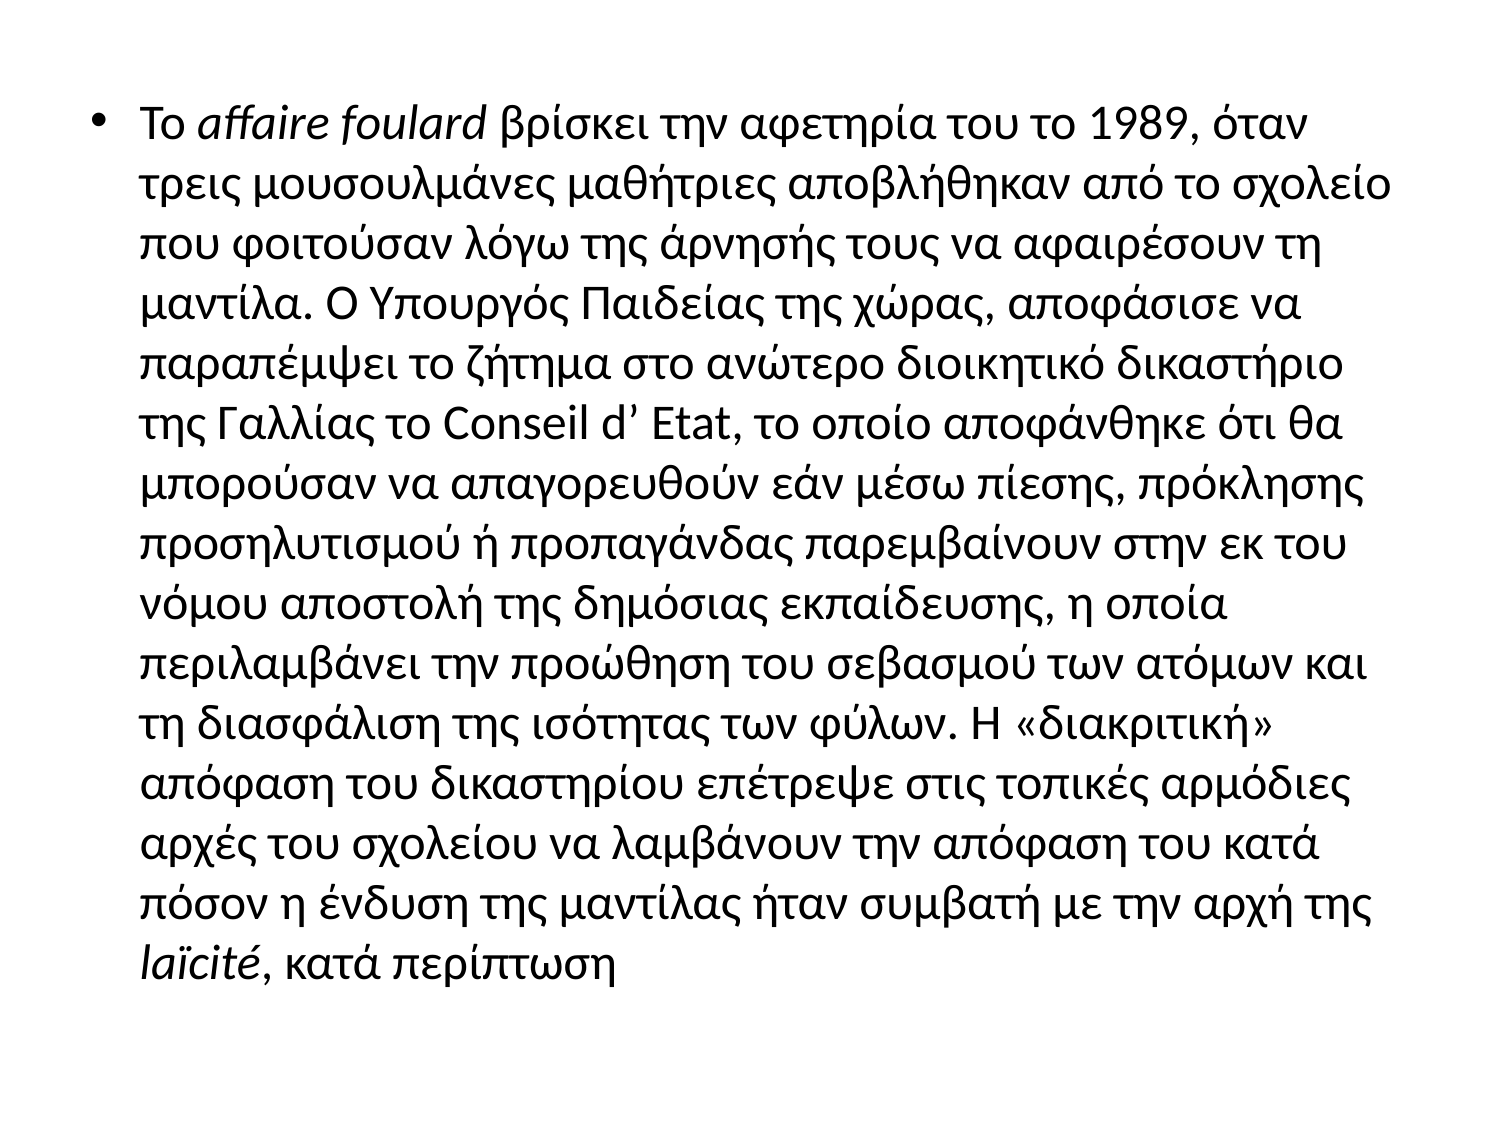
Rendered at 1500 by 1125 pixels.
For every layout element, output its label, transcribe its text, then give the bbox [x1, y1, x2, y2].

list Το affaire foulard βρίσκει την αφετηρία του το 1989, όταν τρεις μουσουλμάνες μαθήτριες αποβλήθηκαν από το σχολείο που φοιτούσαν λόγω της άρνησής τους να αφαιρέσουν τη μαντίλα. Ο Υπουργός Παιδείας της χώρας, αποφάσισε να παραπέμψει το ζήτημα στο ανώτερο διοικητικό δικαστήριο της Γαλλίας το Conseil d’ Etat, το οποίο αποφάνθηκε ότι θα μπορούσαν να απαγορευθούν εάν μέσω πίεσης, πρόκλησης προσηλυτισμού ή προπαγάνδας παρεμβαίνουν στην εκ του νόμου αποστολή της δημόσιας εκπαίδευσης, η οποία περιλαμβάνει την προώθηση του σεβασμού των ατόμων και τη διασφάλιση της ισότητας των φύλων. Η «διακριτική» απόφαση του δικαστηρίου επέτρεψε στις τοπικές αρμόδιες αρχές του σχολείου να λαμβάνουν την απόφαση του κατά πόσον η ένδυση της μαντίλας ήταν συμβατή με την αρχή της laïcité, κατά περίπτωση [75, 82, 1425, 1005]
